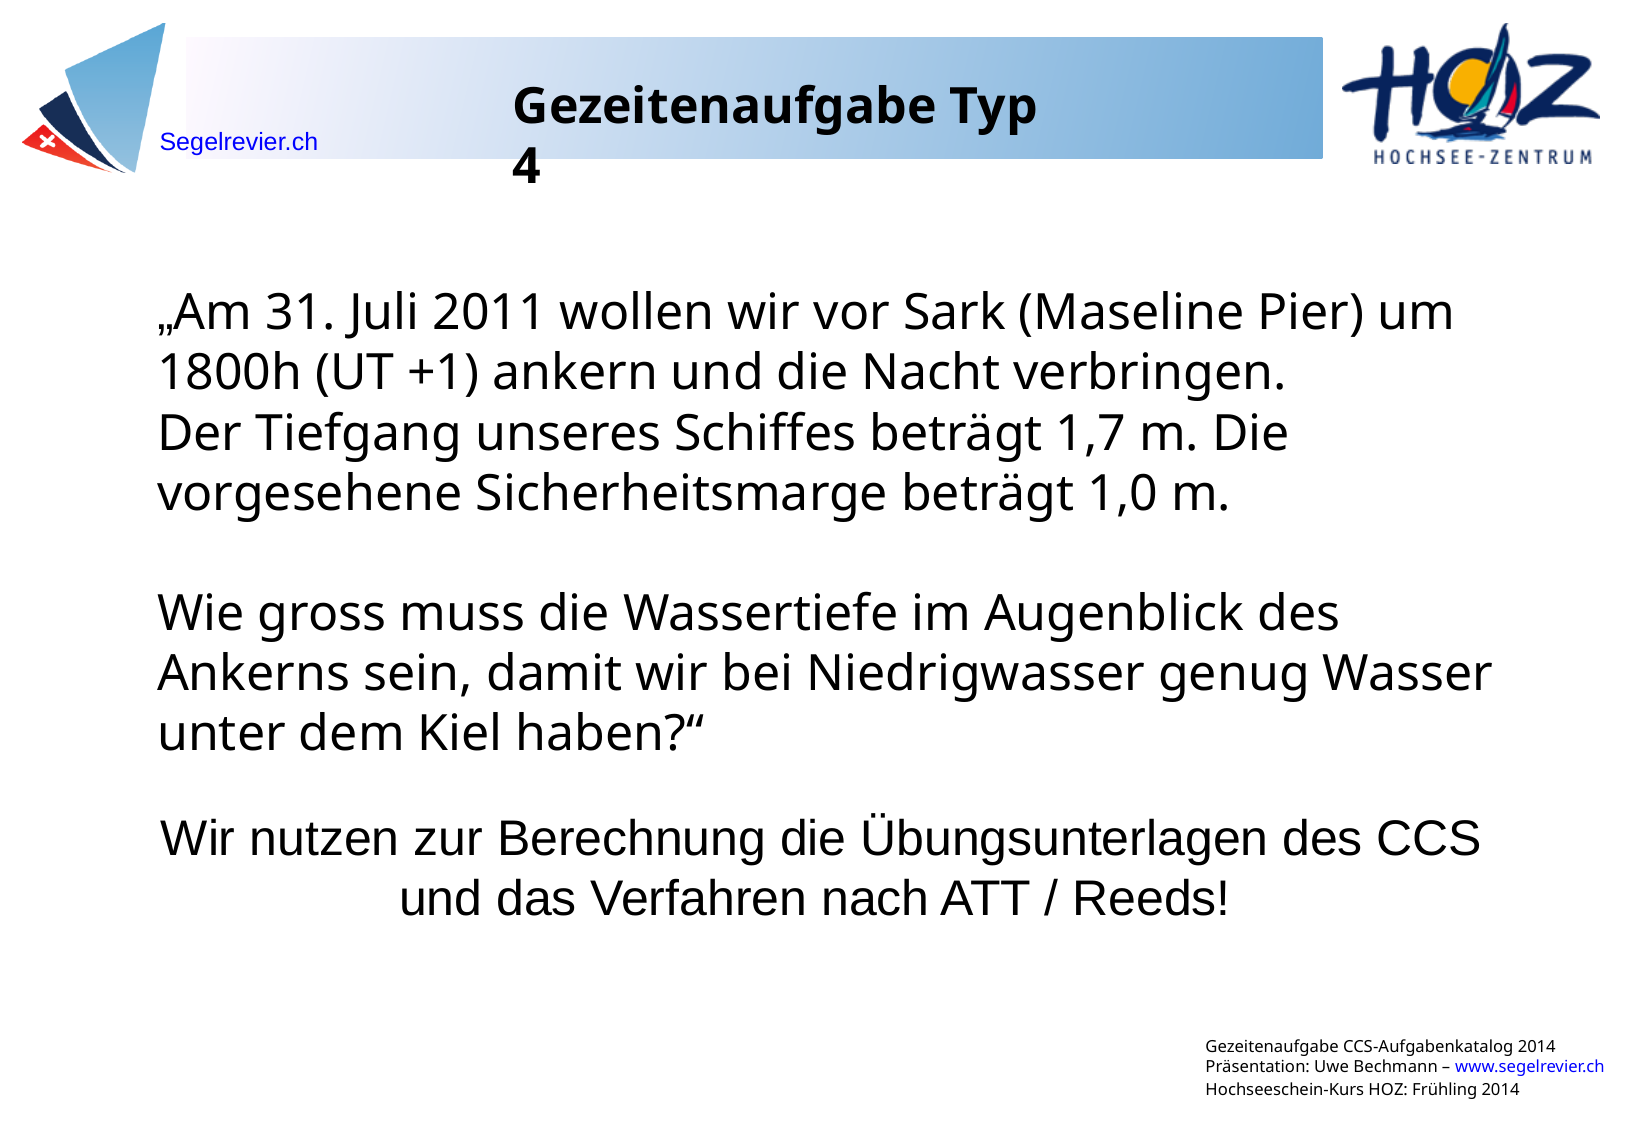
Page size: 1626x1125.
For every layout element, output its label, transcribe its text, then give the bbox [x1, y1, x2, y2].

picture [22, 23, 167, 173]
text_box Gezeitenaufgabe Typ 4 [505, 66, 1073, 202]
text_box „Am 31. Juli 2011 wollen wir vor Sark (Maseline Pier) um 1800h (UT +1) ankern und die Nacht verbringen. Der Tiefgang unseres Schiffes beträgt 1,7 m. Die vorgesehene Sicherheitsmarge beträgt 1,0 m. Wie gross muss die Wassertiefe im Augenblick des Ankerns sein, damit wir bei Niedrigwasser genug Wasser unter dem Kiel haben?“ Wir nutzen zur Berechnung die Übungsunterlagen des CCS und das Verfahren nach ATT / Reeds! [149, 227, 1508, 933]
picture [1342, 23, 1600, 164]
